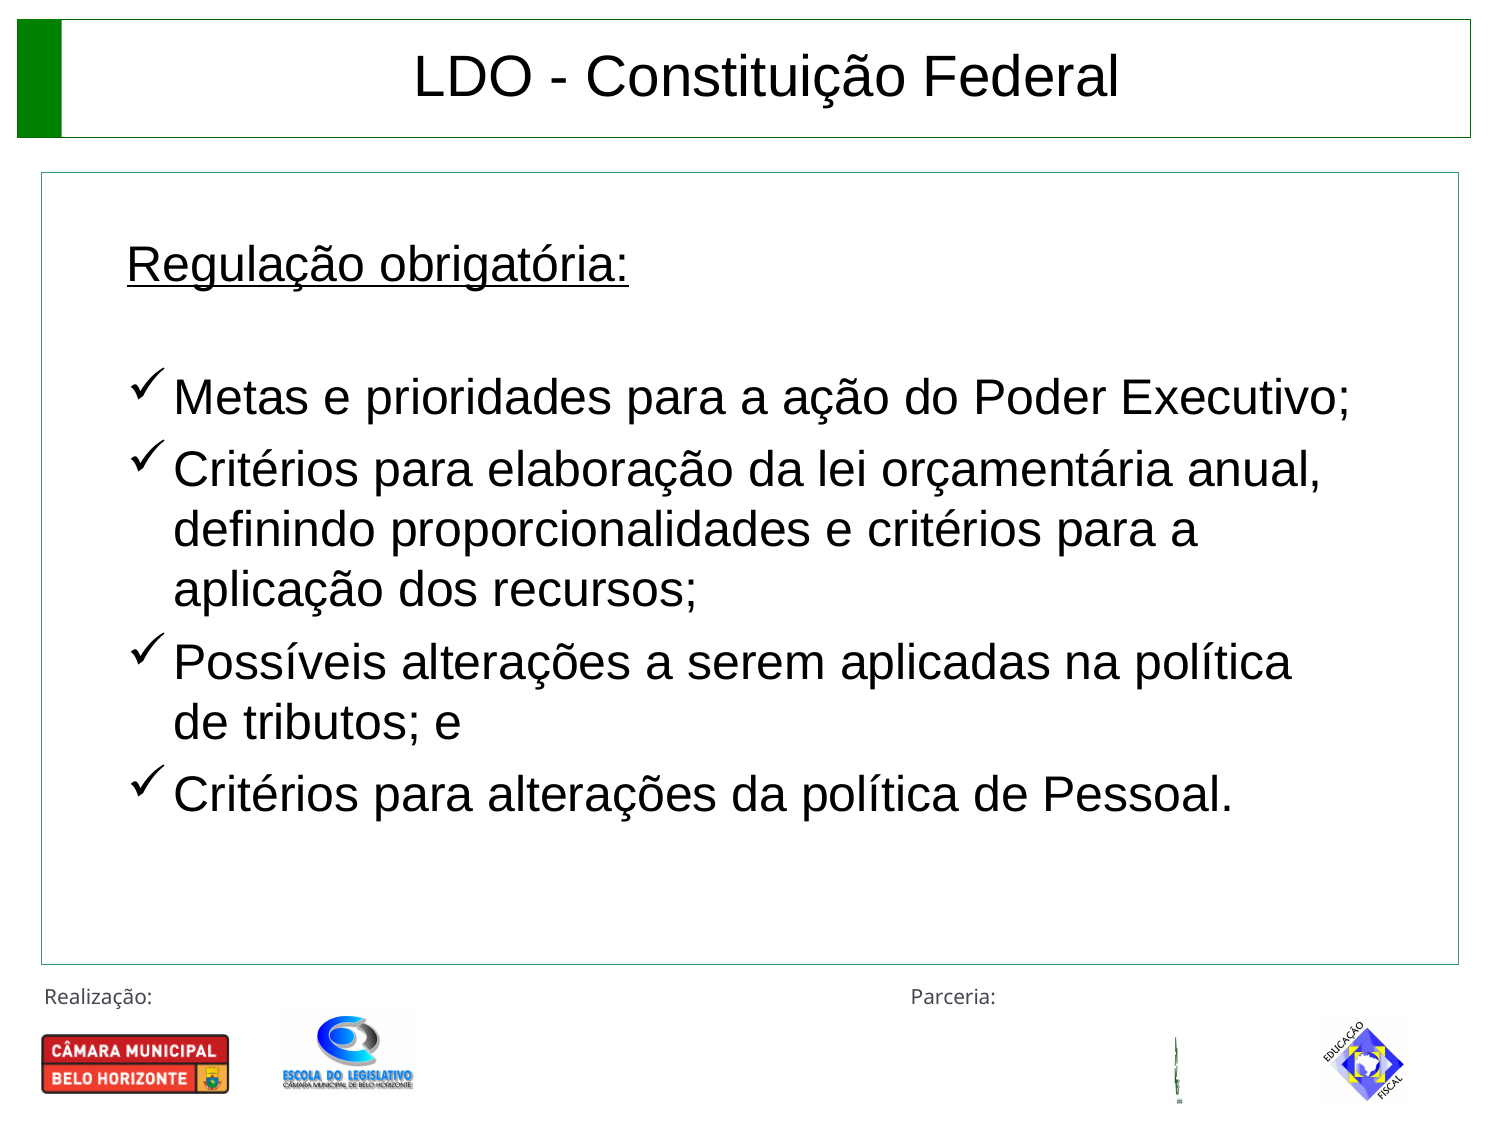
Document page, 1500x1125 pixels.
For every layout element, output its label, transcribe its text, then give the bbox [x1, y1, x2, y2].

text_box [100, 175, 1436, 326]
picture [41, 1034, 230, 1094]
picture [1316, 1017, 1410, 1106]
text_box LDO - Constituição Federal [76, 30, 1459, 114]
text_box [41, 172, 1459, 965]
text_box Regulação obrigatória: Metas e prioridades para a ação do Poder Executivo; Critérios para elaboração da lei orçamentária anual, definindo proporcionalidades e critérios para a aplicação dos recursos; Possíveis alterações a serem aplicadas na política de tributos; e Critérios para alterações da política de Pessoal. [112, 179, 1376, 875]
picture [277, 1007, 418, 1094]
picture [1170, 1034, 1187, 1106]
